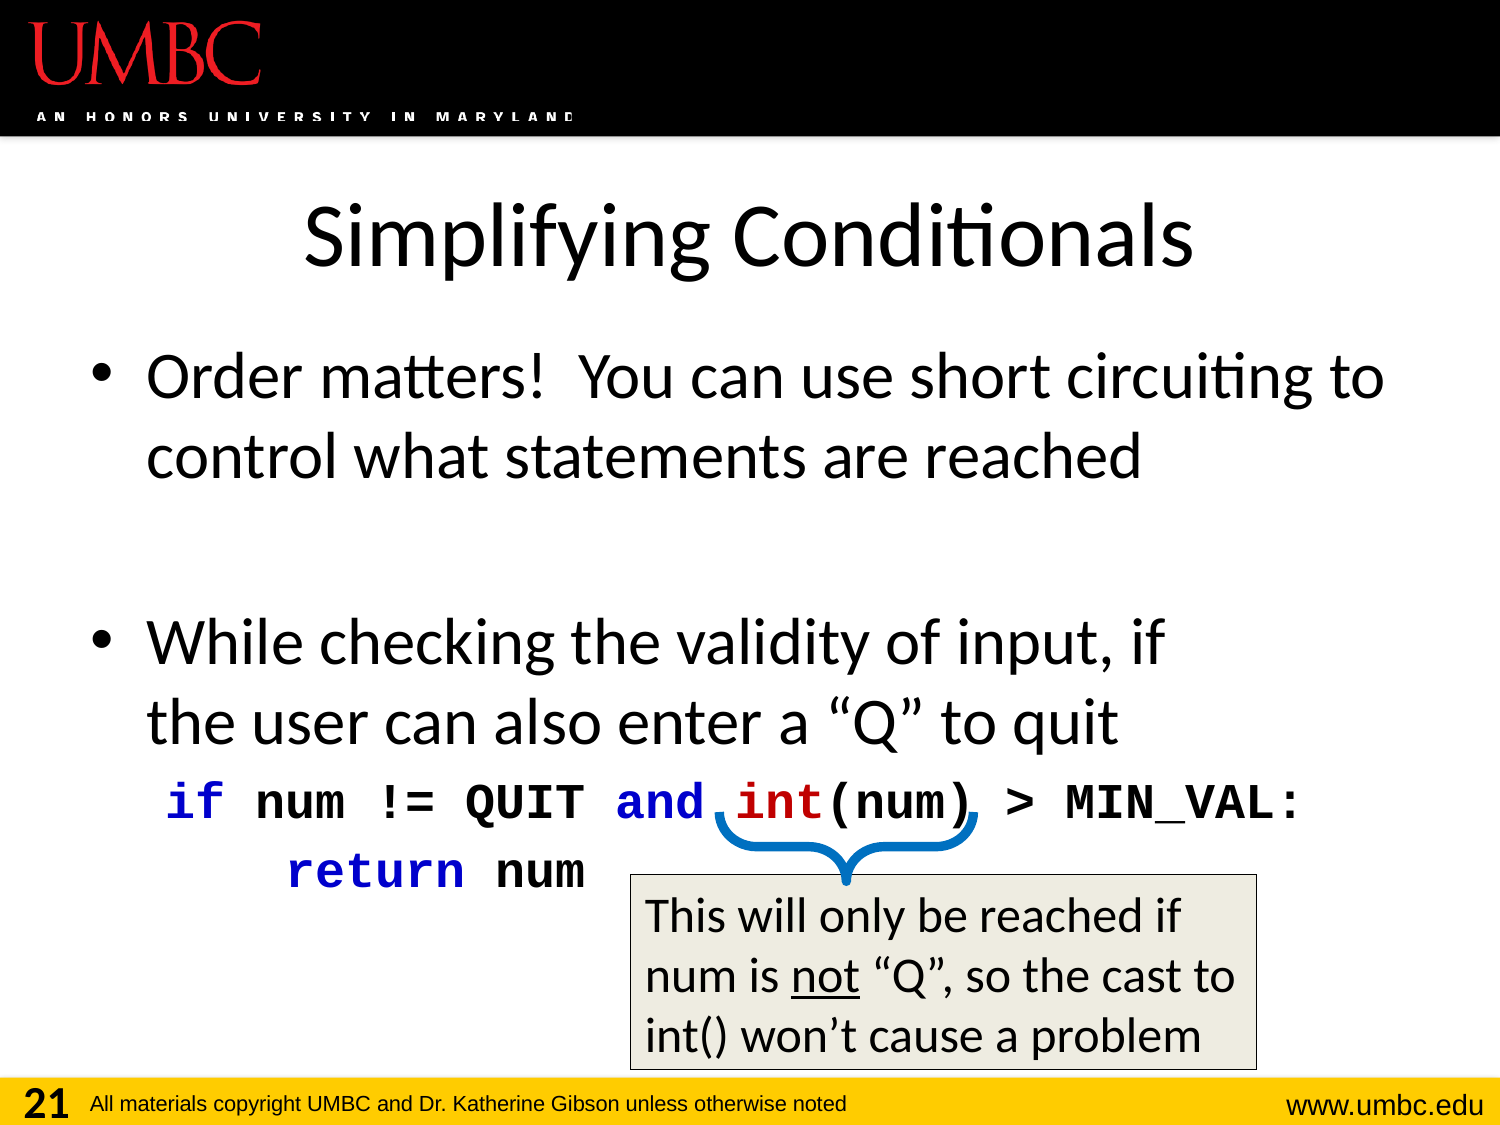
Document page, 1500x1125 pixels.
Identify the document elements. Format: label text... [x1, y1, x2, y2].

title Simplifying Conditionals [75, 136, 1425, 324]
text_box This will only be reached if num is not “Q”, so the cast to int() won’t cause a problem [630, 874, 1257, 1070]
slide_number 21 [0, 1065, 94, 1125]
text_box [717, 811, 976, 884]
list Order matters! You can use short circuiting to control what statements are reached While checking the validity of input, if the user can also enter a “Q” to quit if num != QUIT and int(num) > MIN_VAL: return num [75, 324, 1485, 1066]
